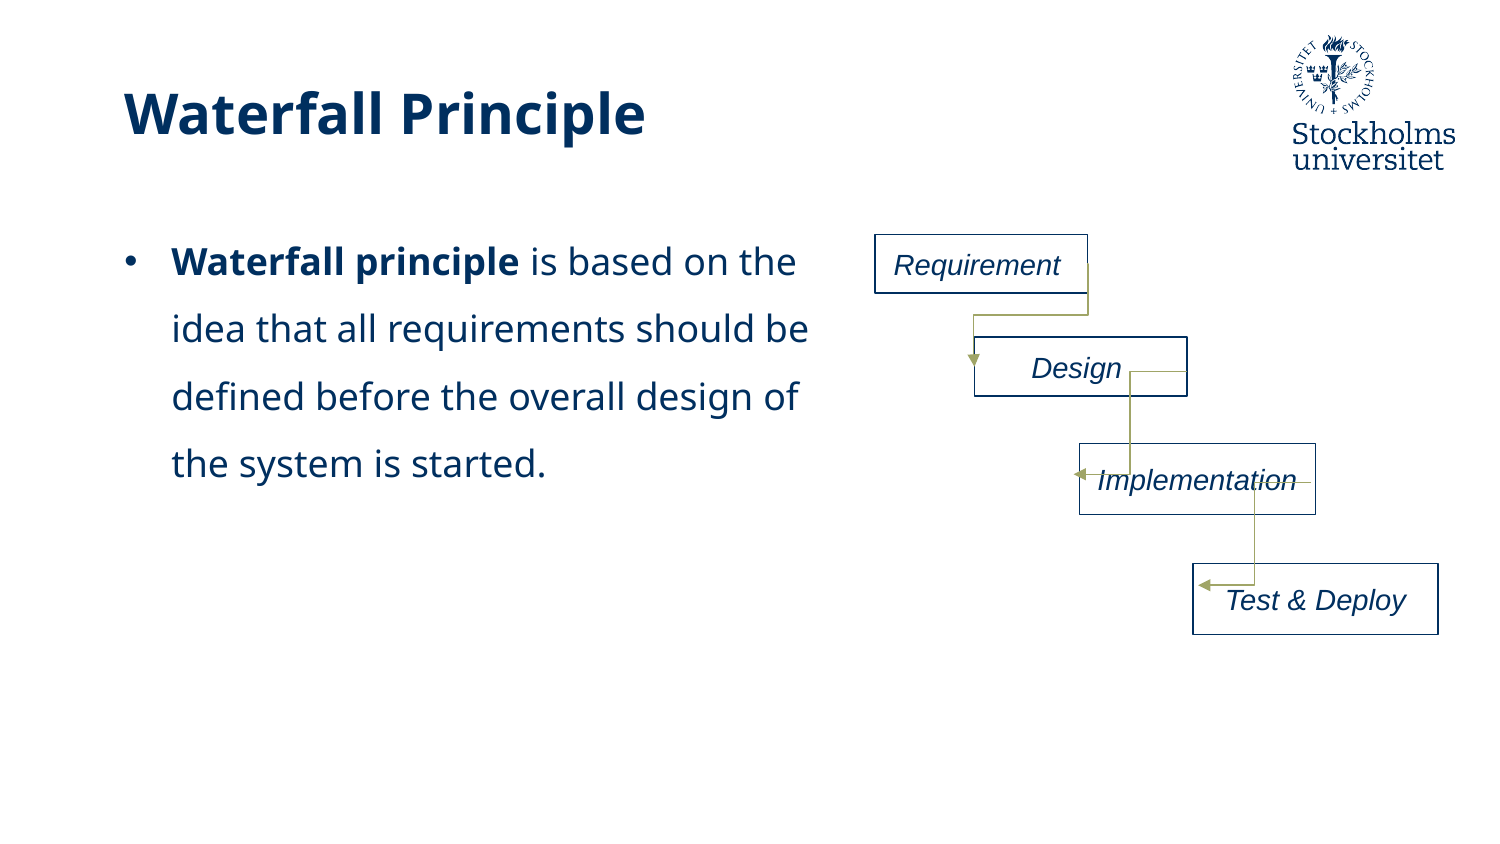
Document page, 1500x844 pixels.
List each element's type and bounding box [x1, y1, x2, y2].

title [109, 70, 1234, 169]
text_box [109, 207, 850, 493]
text_box [874, 234, 1439, 635]
picture [1293, 35, 1455, 170]
